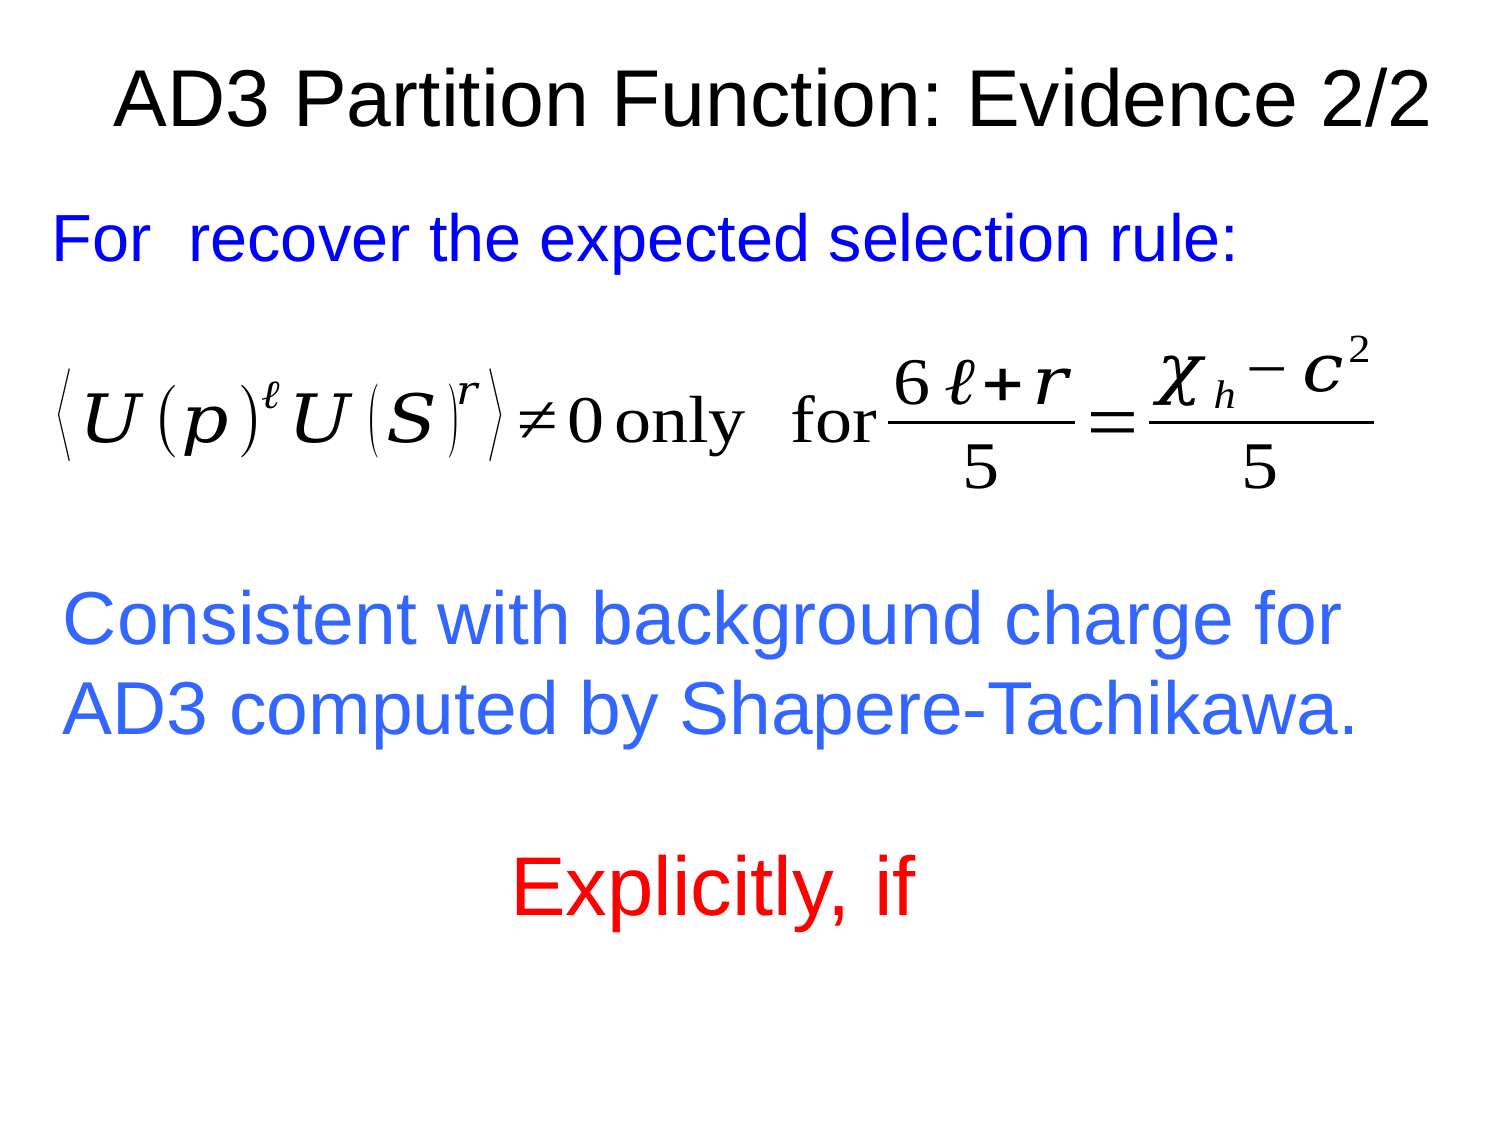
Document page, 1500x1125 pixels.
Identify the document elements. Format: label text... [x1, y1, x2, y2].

text_box Consistent with background charge for AD3 computed by Shapere-Tachikawa. [48, 562, 1500, 758]
title AD3 Partition Function: Evidence 2/2 [14, 0, 1500, 188]
